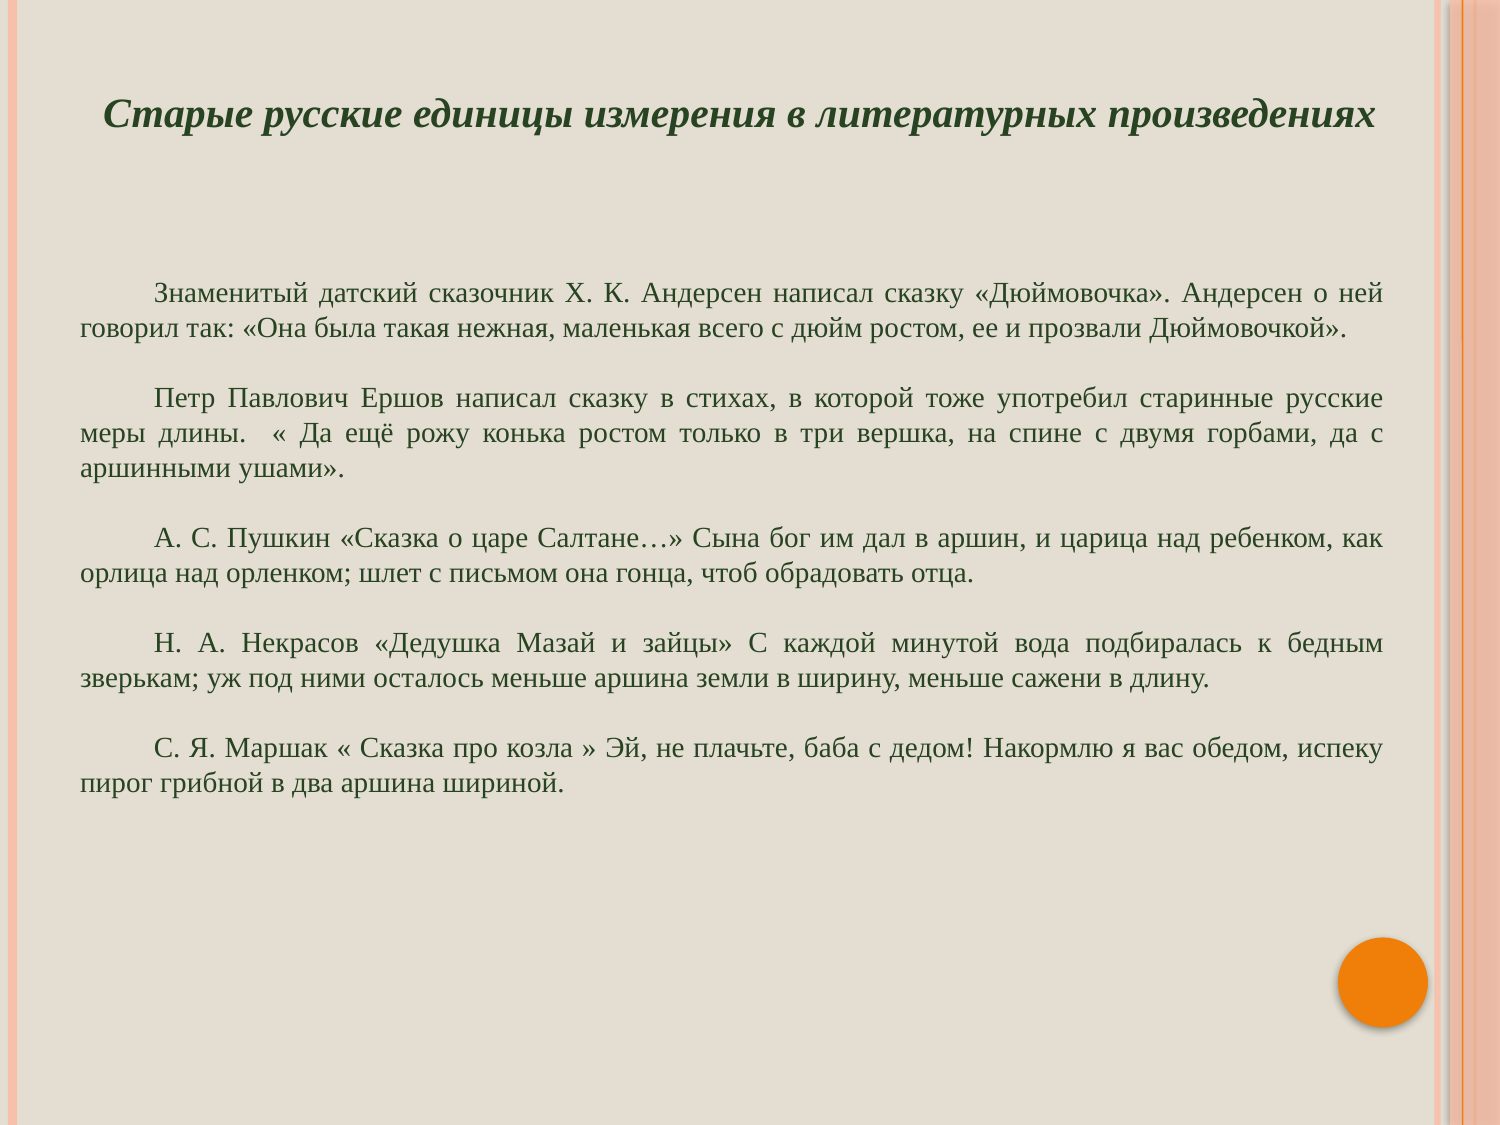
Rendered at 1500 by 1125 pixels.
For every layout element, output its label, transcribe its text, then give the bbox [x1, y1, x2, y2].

text_box Старые русские единицы измерения в литературных произведениях [88, 78, 1400, 143]
text_box Знаменитый датский сказочник Х. К. Андерсен написал сказку «Дюймовочка». Андерсен о ней говорил так: «Она была такая нежная, маленькая всего с дюйм ростом, ее и прозвали Дюймовочкой». Петр Павлович Ершов написал сказку в стихах, в которой тоже употребил старинные русские меры длины. « Да ещё рожу конька ростом только в три вершка, на спине с двумя горбами, да с аршинными ушами». А. С. Пушкин «Сказка о царе Салтане…» Сына бог им дал в аршин, и царица над ребенком, как орлица над орленком; шлет с письмом она гонца, чтоб обрадовать отца. Н. А. Некрасов «Дедушка Мазай и зайцы» С каждой минутой вода подбиралась к бедным зверькам; уж под ними осталось меньше аршина земли в ширину, меньше сажени в длину. С. Я. Маршак « Сказка про козла » Эй, не плачьте, баба с дедом! Накормлю я вас обедом, испеку пирог грибной в два аршина шириной. [64, 266, 1400, 806]
